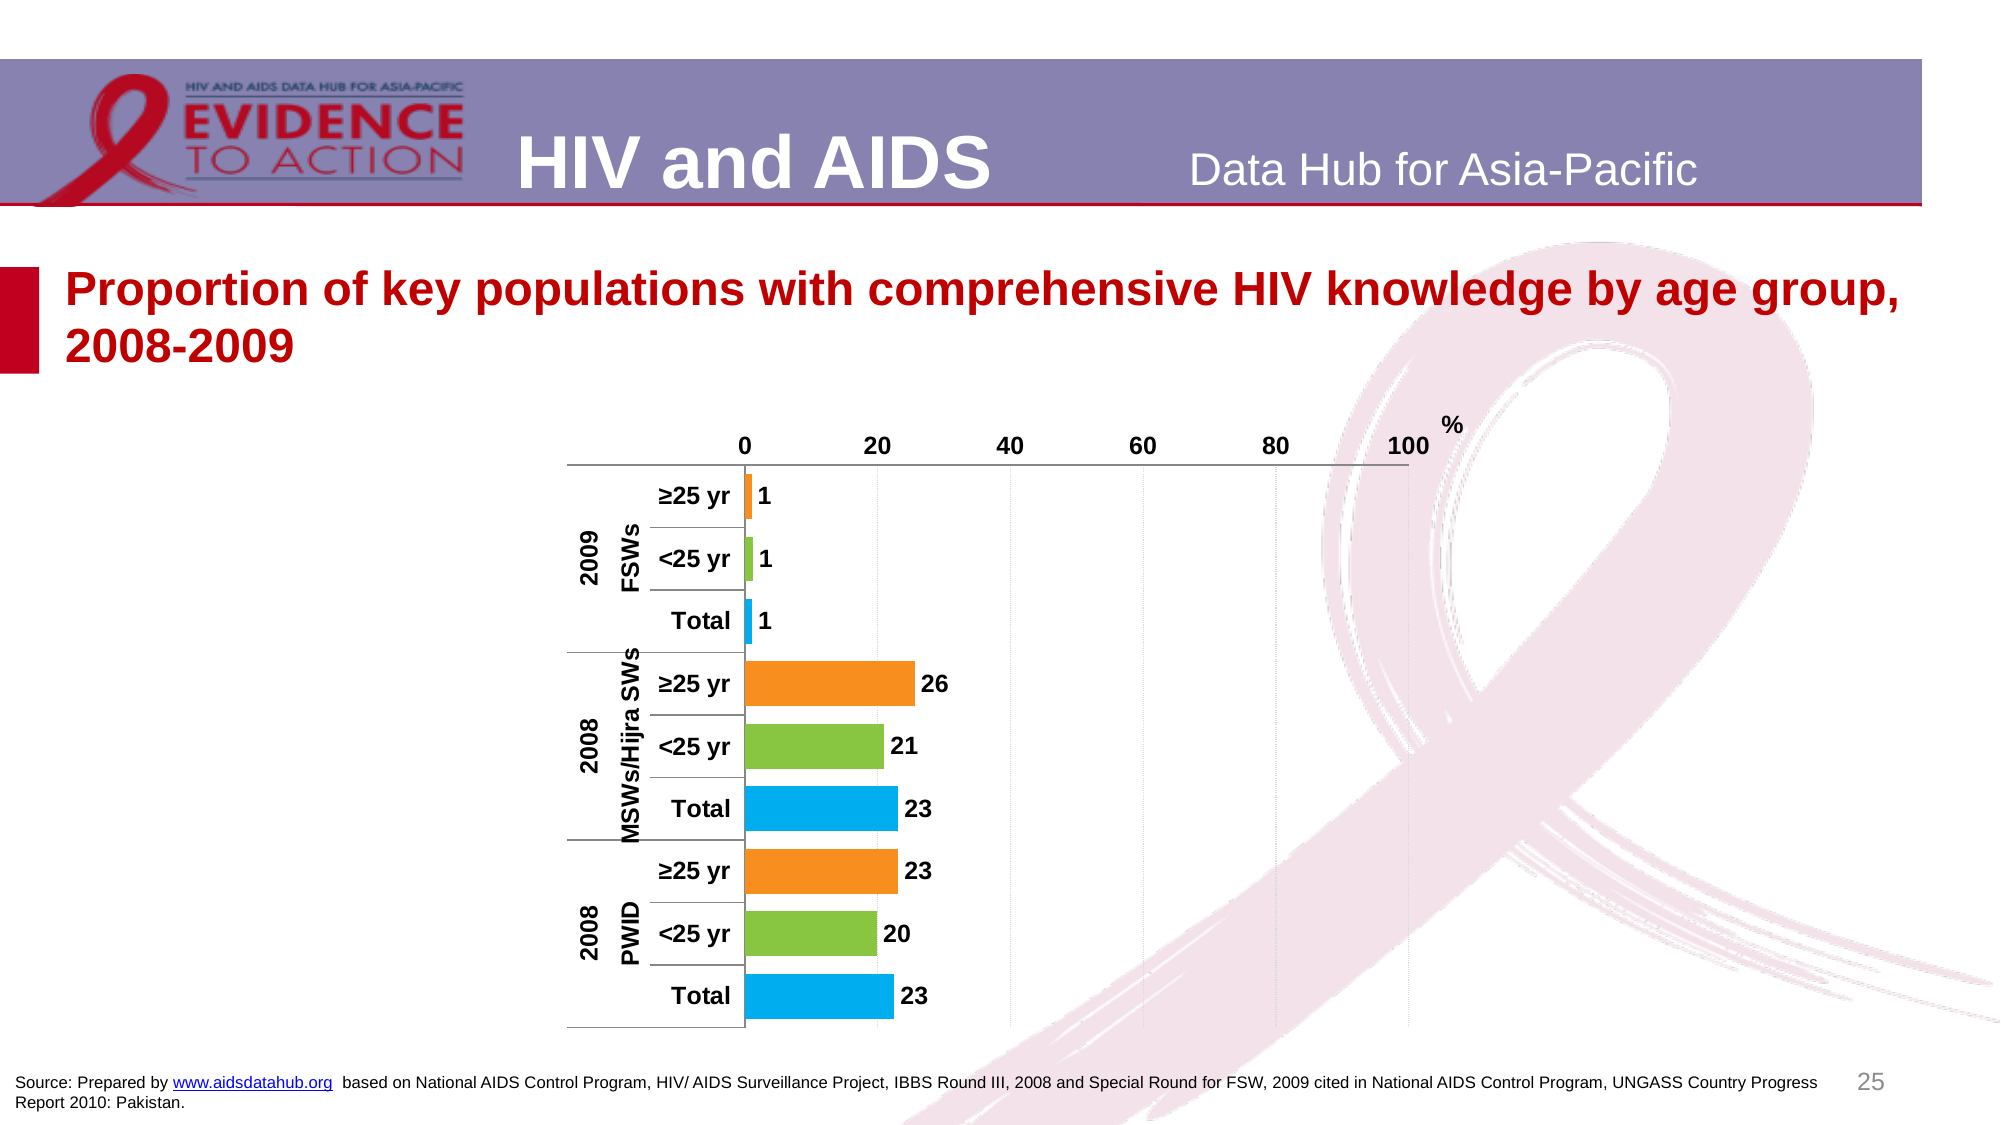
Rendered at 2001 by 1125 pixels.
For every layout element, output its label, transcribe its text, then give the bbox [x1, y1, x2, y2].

picture [706, 181, 2000, 1125]
slide_number 25 [1781, 1042, 1900, 1103]
title Proportion of key populations with comprehensive HIV knowledge by age group, 2008-2009 [50, 249, 1963, 333]
chart [424, 402, 1476, 1062]
picture [11, 74, 469, 207]
text_box Source: Prepared by www.aidsdatahub.org based on National AIDS Control Program, HIV/ AIDS Surveillance Project, IBBS Round III, 2008 and Special Round for FSW, 2009 cited in National AIDS Control Program, UNGASS Country Progress Report 2010: Pakistan. [0, 1064, 1838, 1125]
